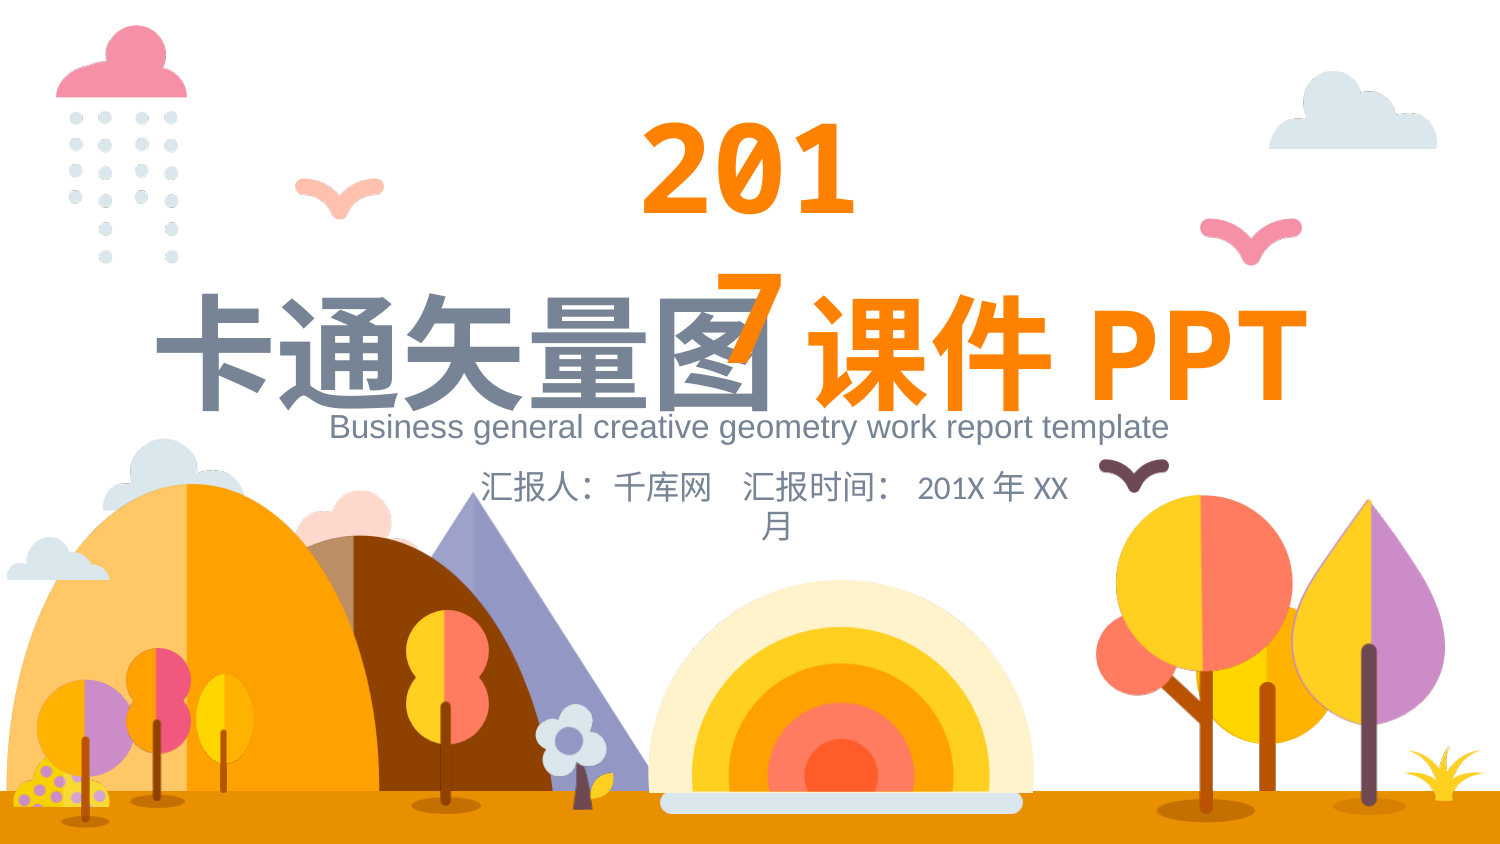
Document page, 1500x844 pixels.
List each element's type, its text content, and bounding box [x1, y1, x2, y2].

picture [0, 438, 669, 844]
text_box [642, 580, 1035, 844]
text_box 卡通矢量图 课件PPT [136, 268, 1364, 398]
picture [56, 25, 187, 98]
picture [1200, 218, 1302, 266]
picture [1099, 459, 1170, 493]
picture [134, 111, 179, 279]
picture [295, 178, 384, 220]
text_box Business general creative geometry work report template [0, 398, 1500, 453]
text_box 2017 [598, 81, 902, 396]
picture [1268, 71, 1438, 149]
picture [1035, 494, 1500, 844]
picture [68, 111, 113, 279]
text_box 汇报人：千库网 汇报时间：201X年XX月 [462, 458, 1094, 553]
